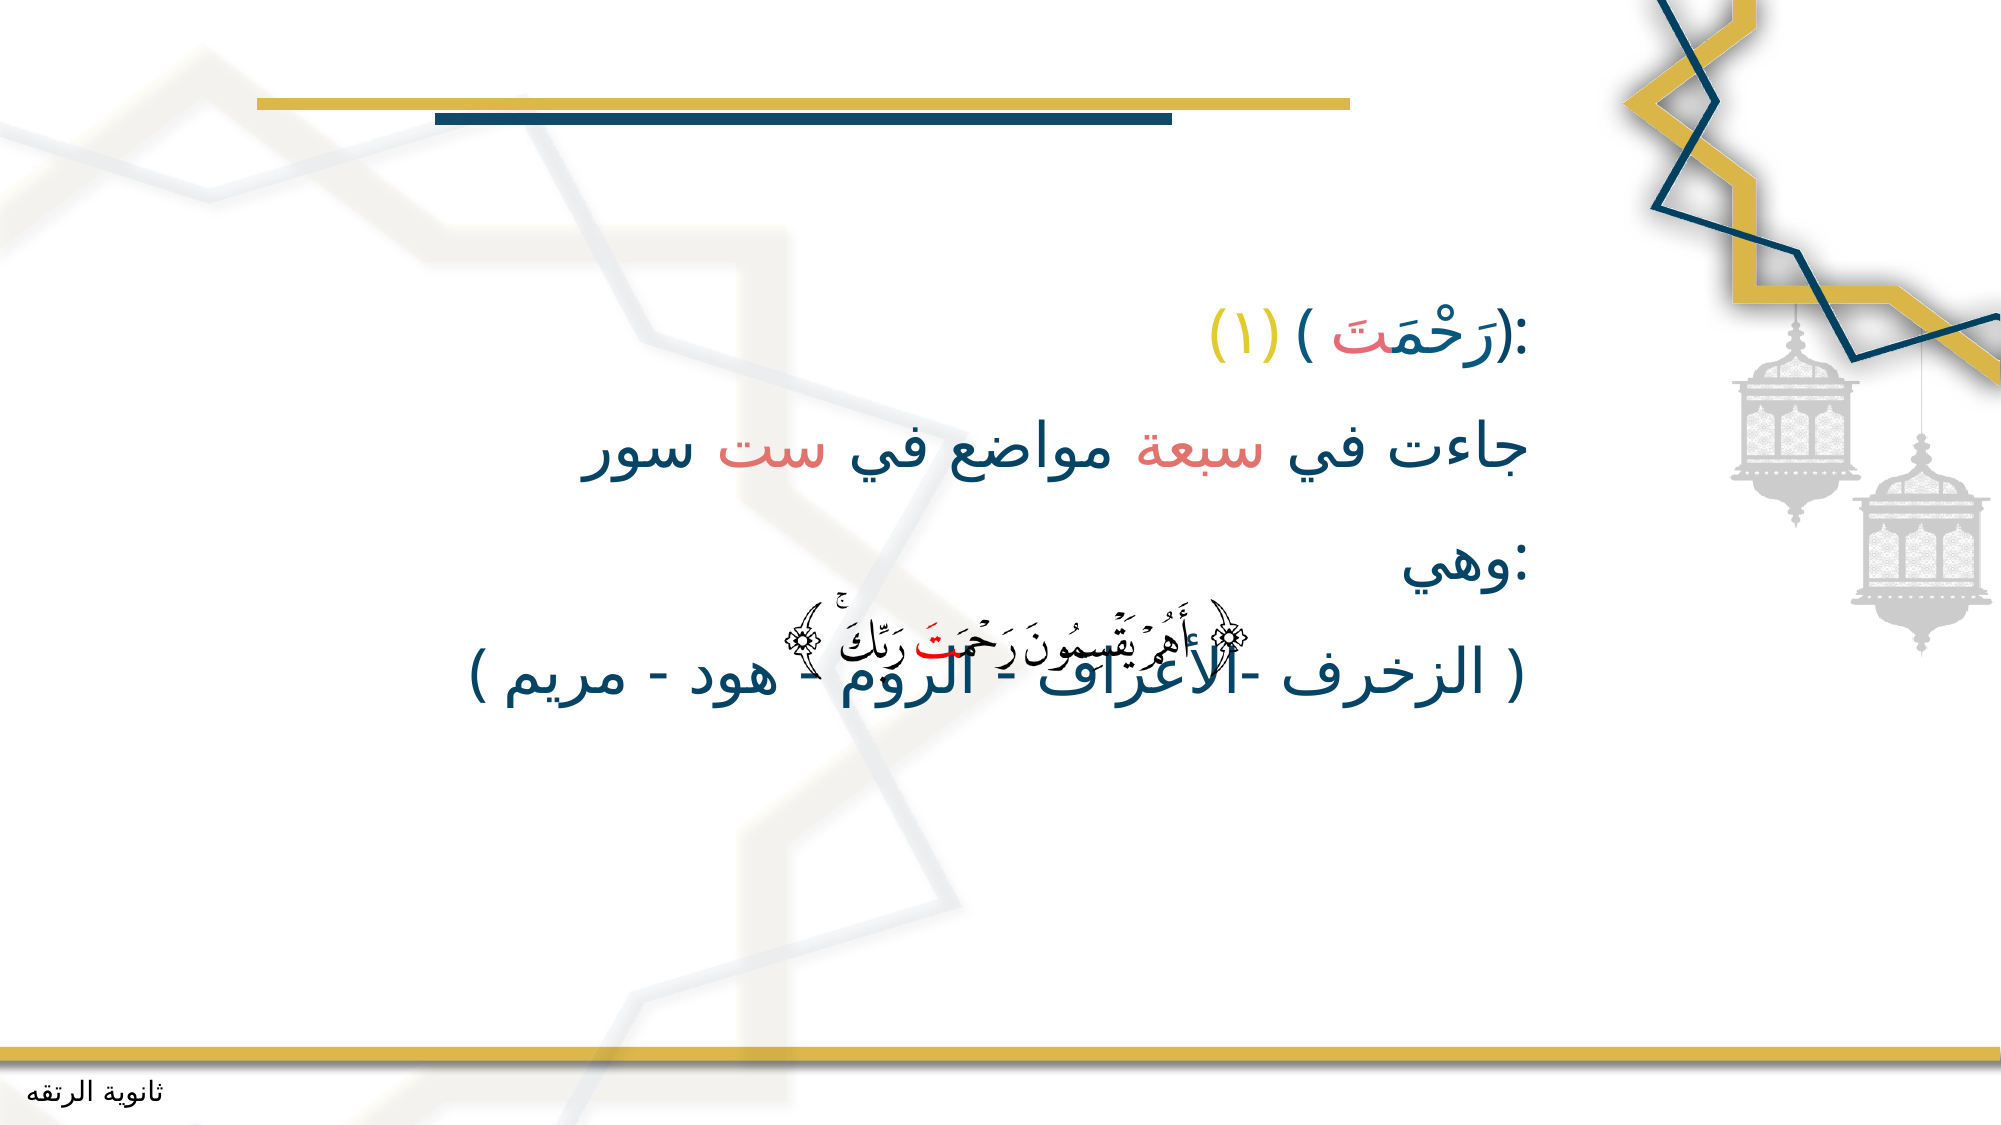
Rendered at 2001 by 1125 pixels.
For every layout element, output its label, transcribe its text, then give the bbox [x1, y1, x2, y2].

picture [624, 545, 1437, 727]
title (١) ( رَحْمَتَ): جاءت في سبعة مواضع في ست سور وهي: ( الزخرف -الأعراف - الروم - هود - مريم ) [469, 253, 1531, 872]
picture [1662, 0, 2001, 354]
picture [1588, 0, 2001, 407]
